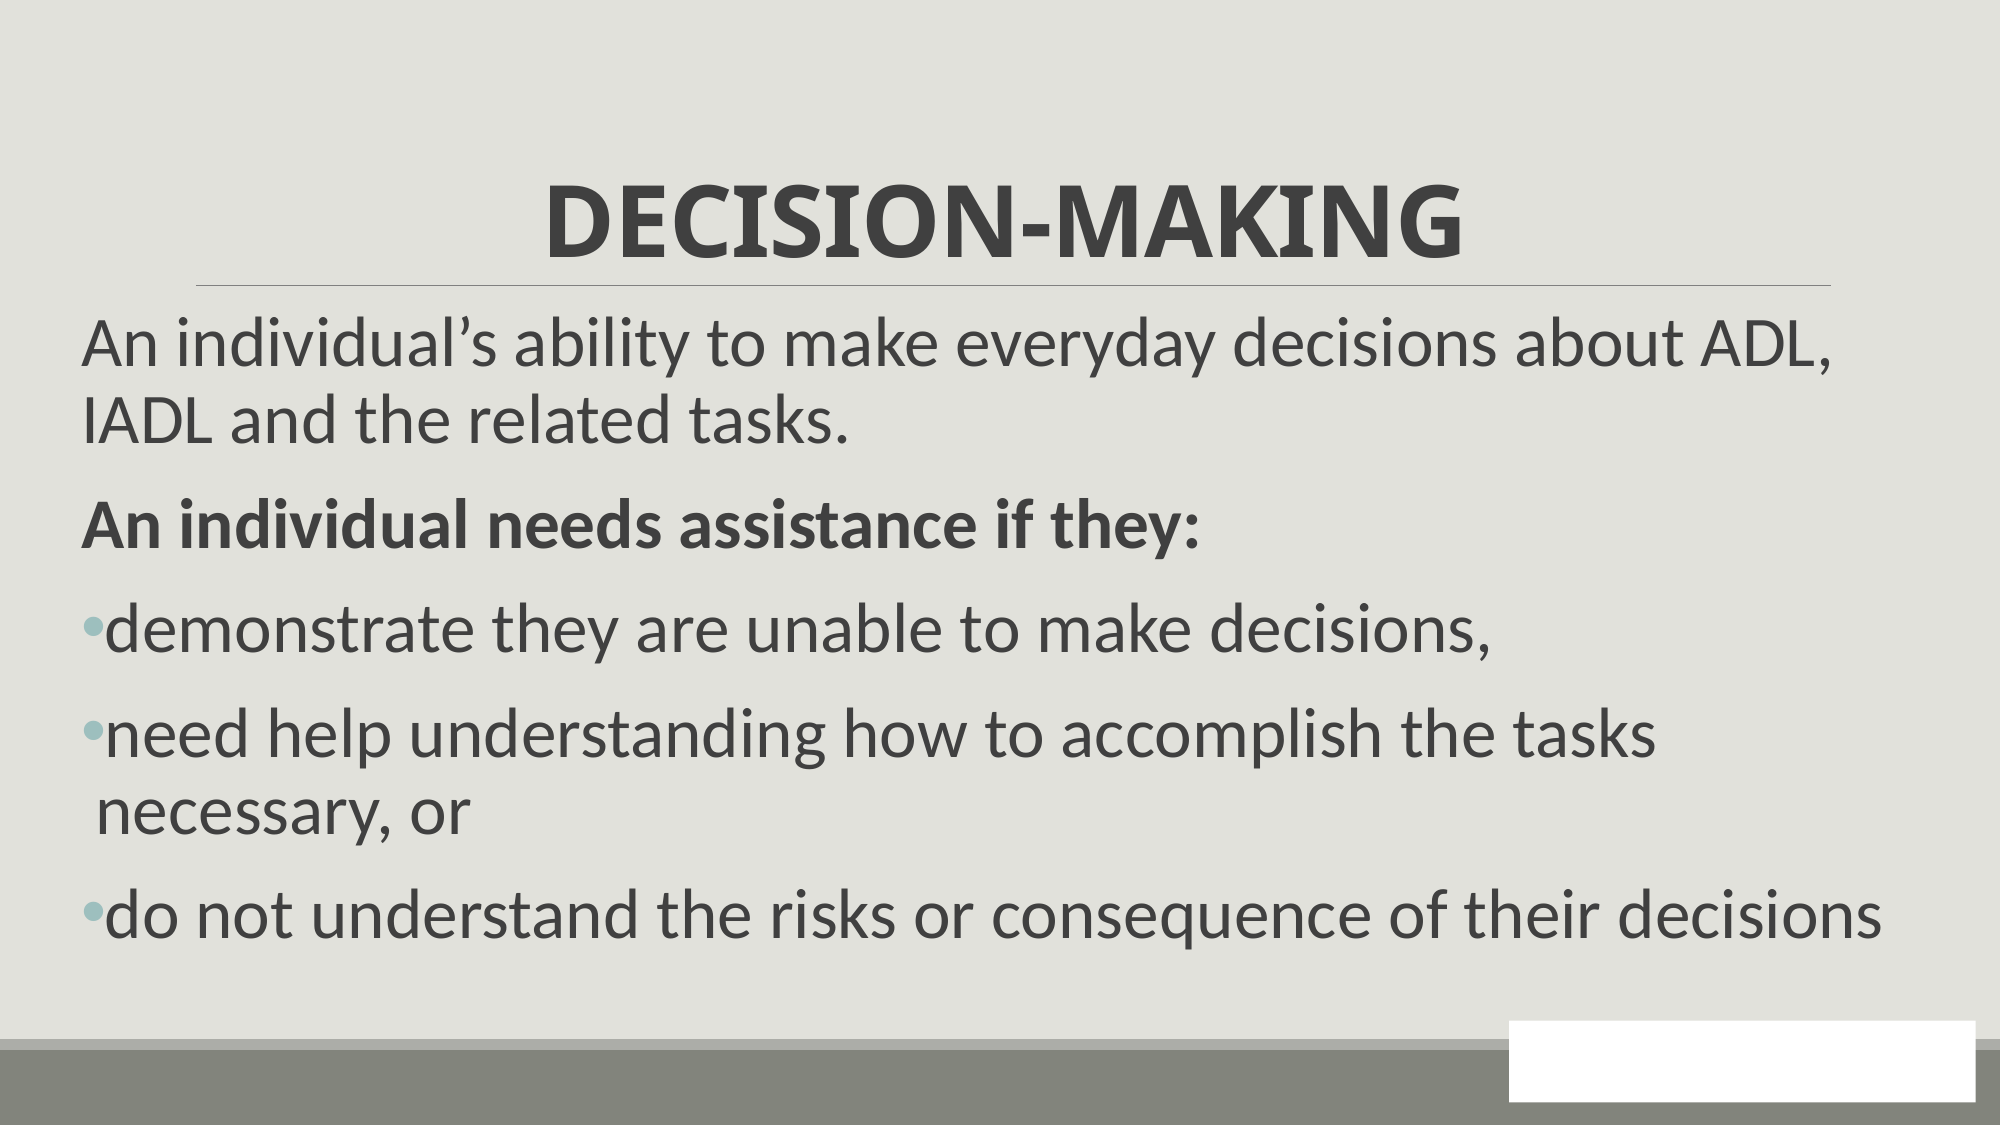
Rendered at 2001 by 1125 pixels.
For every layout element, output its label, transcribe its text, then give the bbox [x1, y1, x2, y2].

list An individual’s ability to make everyday decisions about ADL, IADL and the related tasks. An individual needs assistance if they: demonstrate they are unable to make decisions, need help understanding how to accomplish the tasks necessary, or do not understand the risks or consequence of their decisions [81, 297, 1926, 1035]
slide_number 83 [1624, 1059, 1840, 1120]
title DECISION-MAKING [180, 47, 1830, 285]
